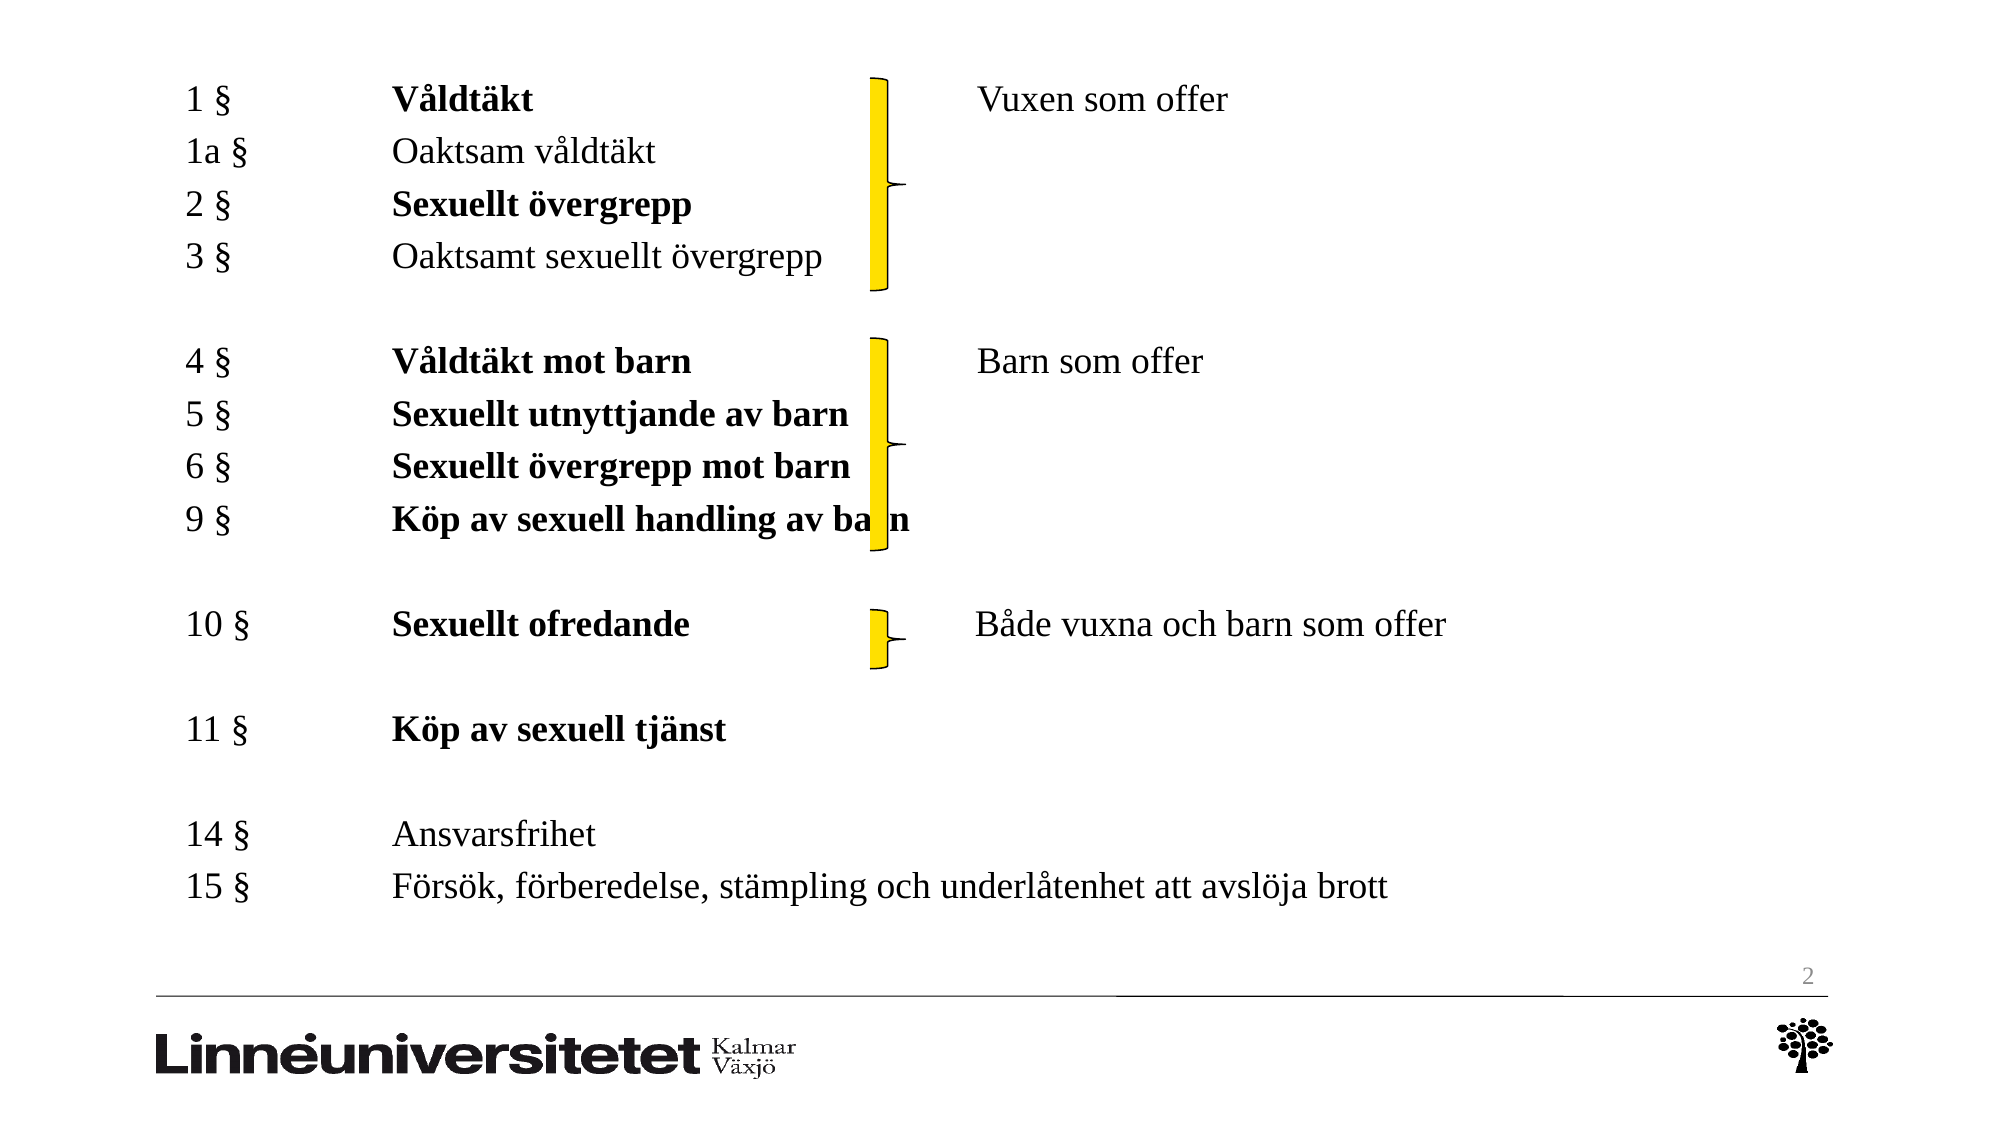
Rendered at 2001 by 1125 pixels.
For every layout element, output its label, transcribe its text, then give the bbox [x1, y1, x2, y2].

slide_number 2 [1383, 951, 1830, 999]
text_box [870, 609, 906, 669]
text_box [870, 338, 906, 551]
text_box [870, 78, 906, 291]
list 1 § Våldtäkt Vuxen som offer 1a § Oaktsam våldtäkt 2 § Sexuellt övergrepp 3 § Oaktsamt sexuellt övergrepp 4 § Våldtäkt mot barn Barn som offer 5 § Sexuellt utnyttjande av barn 6 § Sexuellt övergrepp mot barn 9 § Köp av sexuell handling av barn 10 § Sexuellt ofredande Både vuxna och barn som offer 11 § Köp av sexuell tjänst 14 § Ansvarsfrihet 15 § Försök, förberedelse, stämpling och underlåtenhet att avslöja brott [170, 66, 1830, 1047]
picture [156, 1033, 796, 1079]
picture [1777, 1018, 1833, 1073]
